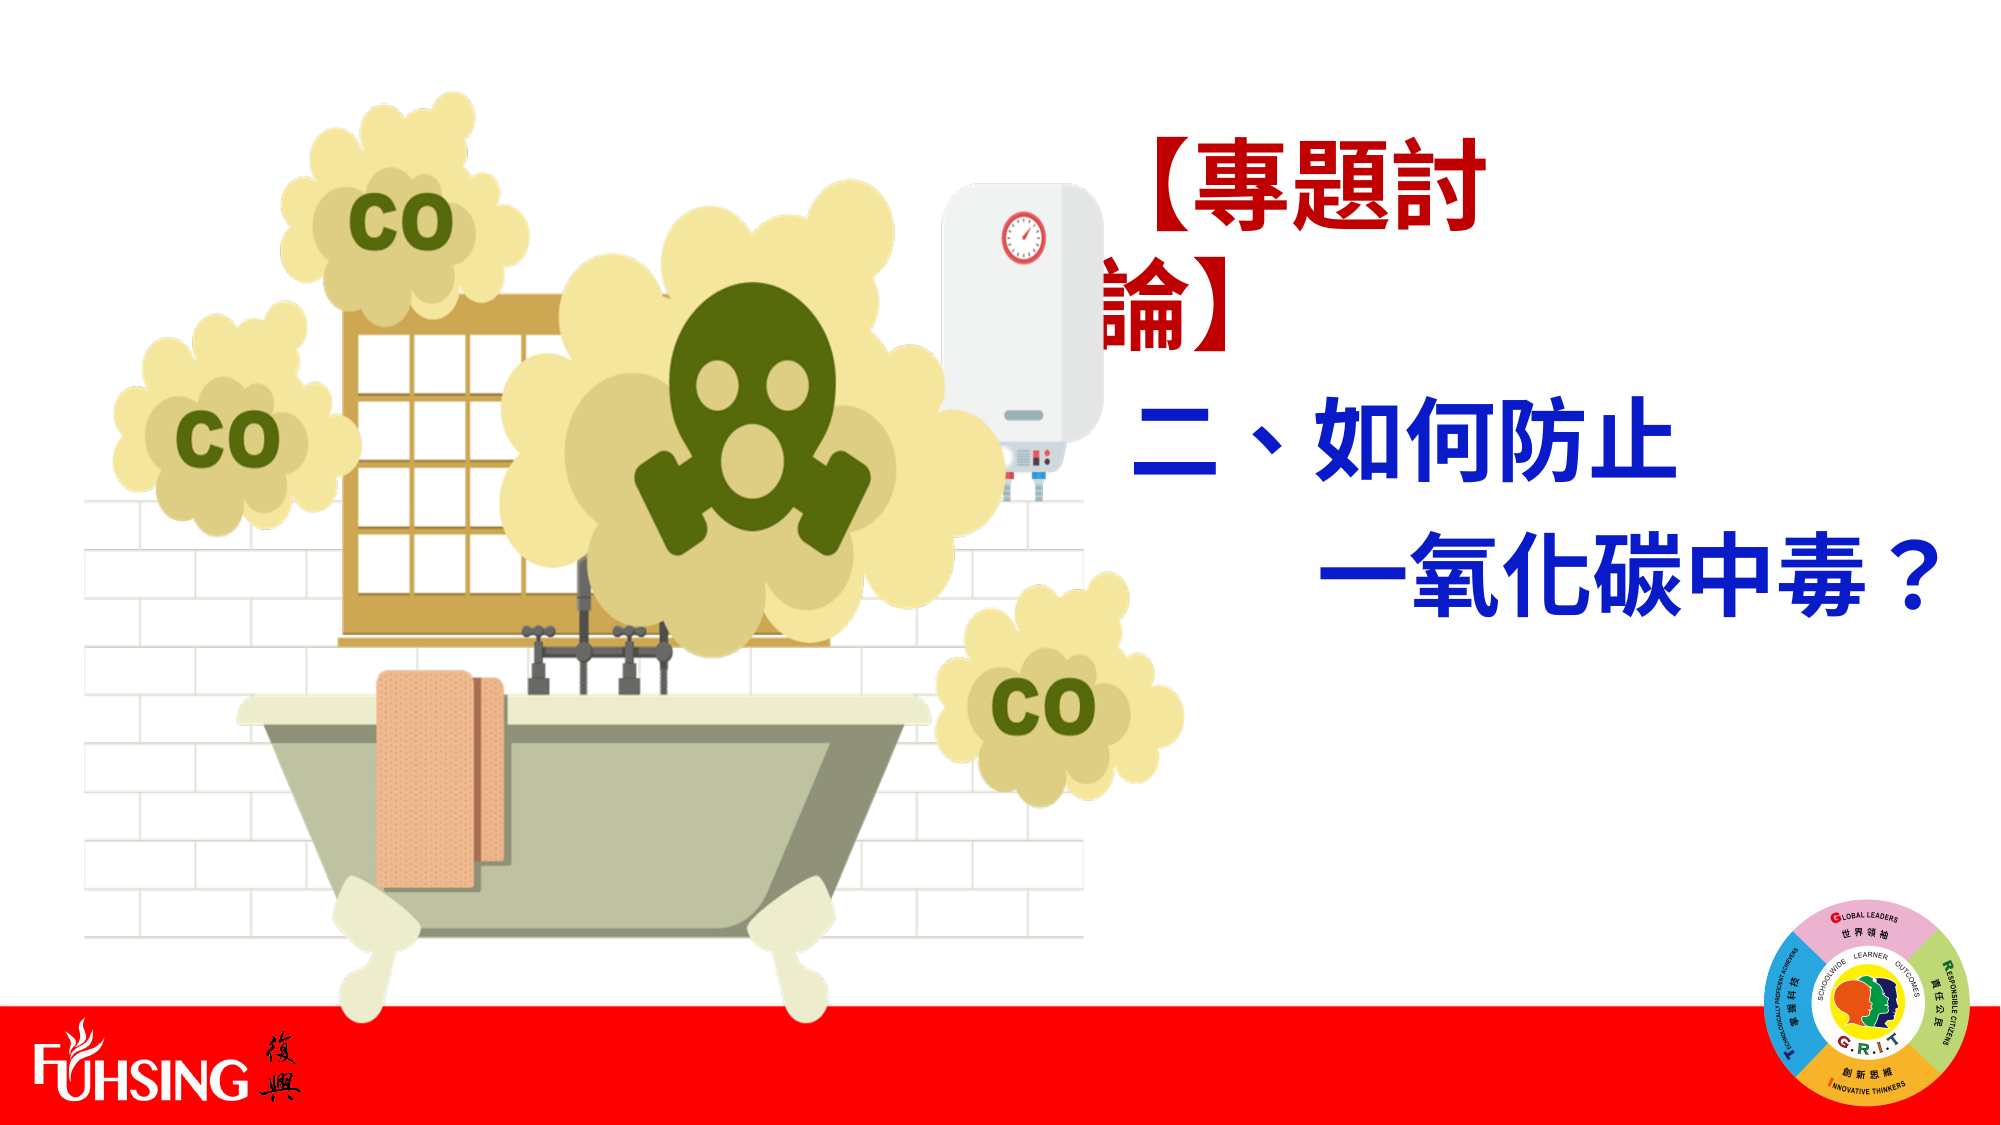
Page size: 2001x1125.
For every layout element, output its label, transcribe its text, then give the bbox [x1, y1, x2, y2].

text_box 【專題討論】 [1215, 115, 1694, 370]
picture [0, 43, 1212, 1125]
text_box 二、如何防止 一氧化碳中毒？ [1215, 349, 1958, 636]
picture [1735, 869, 2000, 1125]
